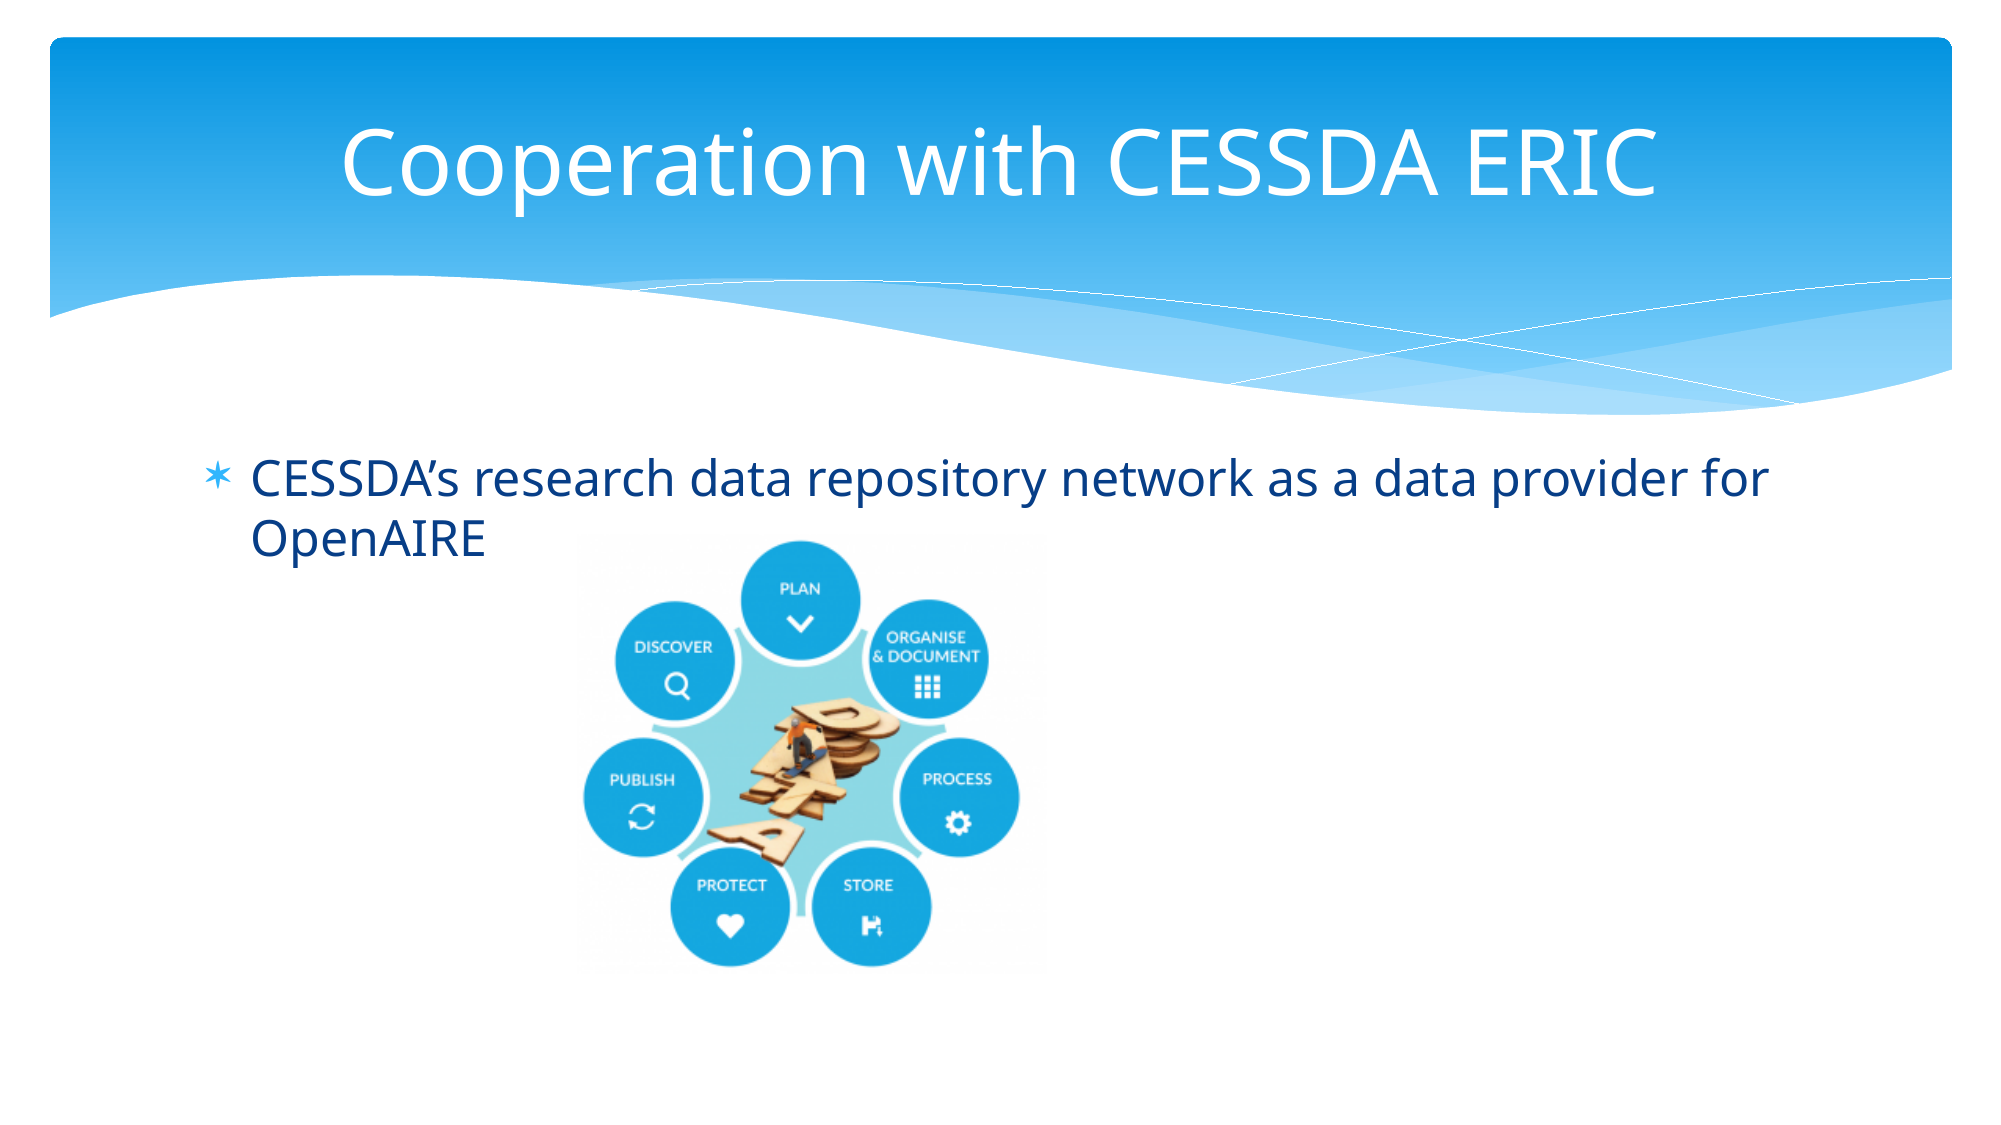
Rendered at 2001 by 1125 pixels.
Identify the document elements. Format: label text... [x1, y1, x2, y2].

list CESSDA’s research data repository network as a data provider for OpenAIRE [190, 438, 1812, 1005]
title Cooperation with CESSDA ERIC [99, 55, 1900, 261]
picture [577, 534, 1047, 975]
